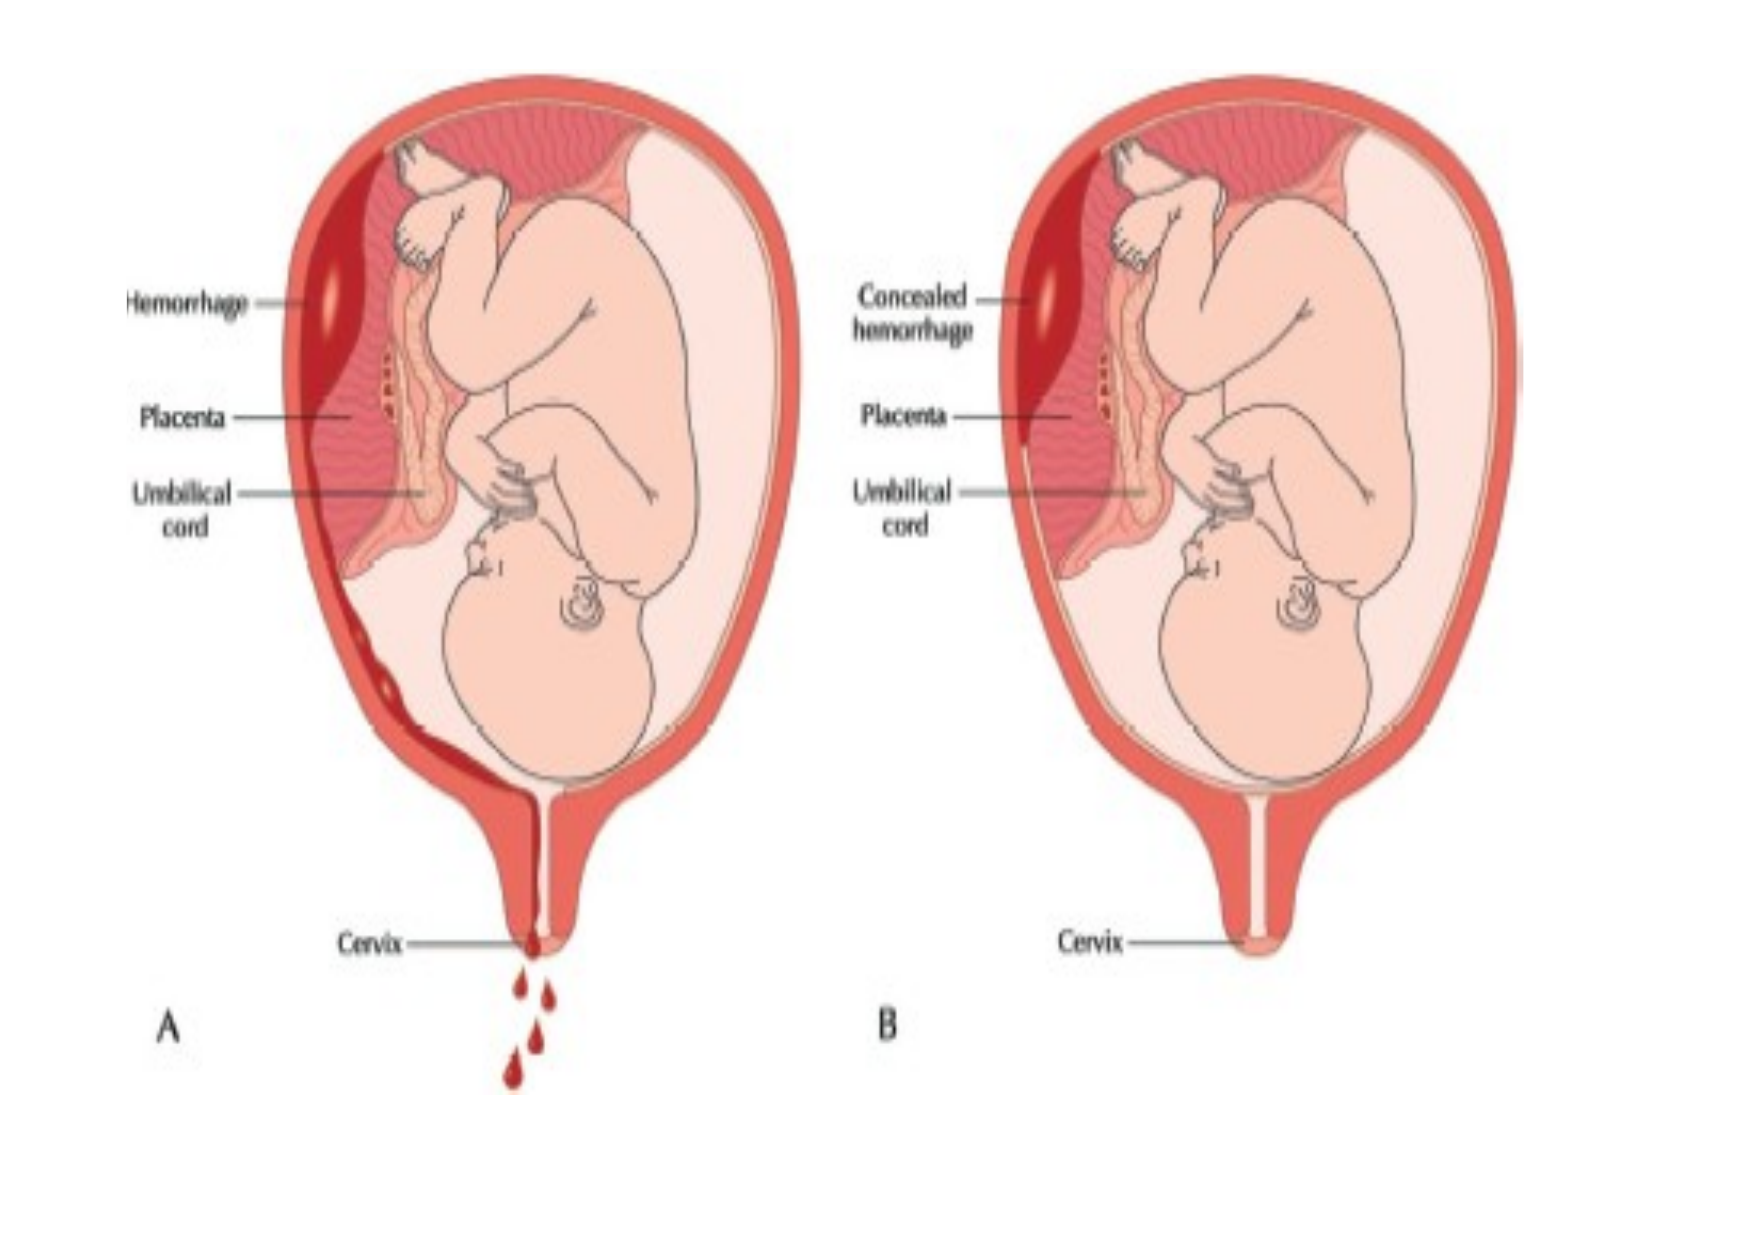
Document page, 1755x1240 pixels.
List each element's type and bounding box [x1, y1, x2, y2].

text_box [126, 69, 1524, 1095]
